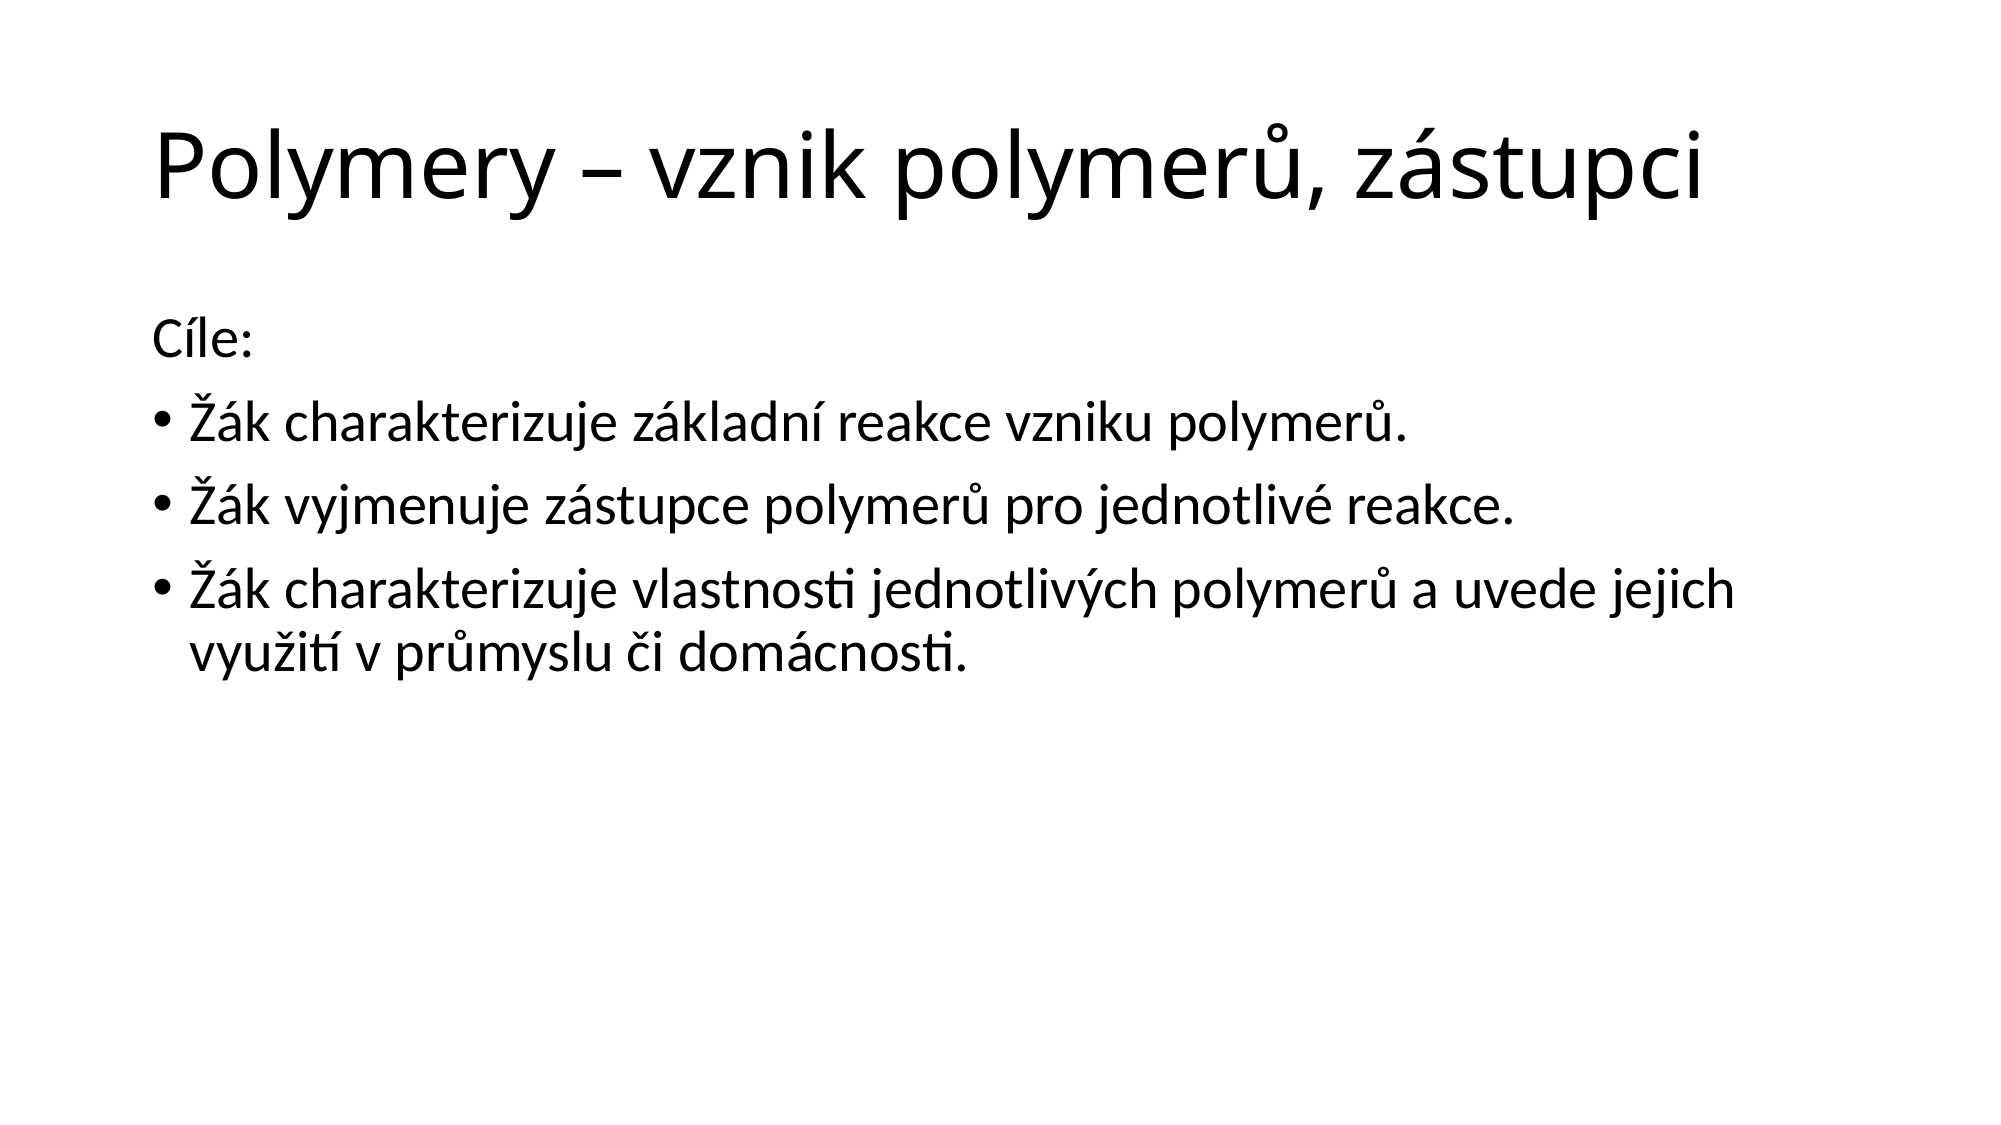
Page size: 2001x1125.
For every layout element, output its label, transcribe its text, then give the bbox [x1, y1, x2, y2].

list Cíle: Žák charakterizuje základní reakce vzniku polymerů. Žák vyjmenuje zástupce polymerů pro jednotlivé reakce. Žák charakterizuje vlastnosti jednotlivých polymerů a uvede jejich využití v průmyslu či domácnosti. [137, 299, 1863, 1014]
title Polymery – vznik polymerů, zástupci [137, 59, 1863, 278]
